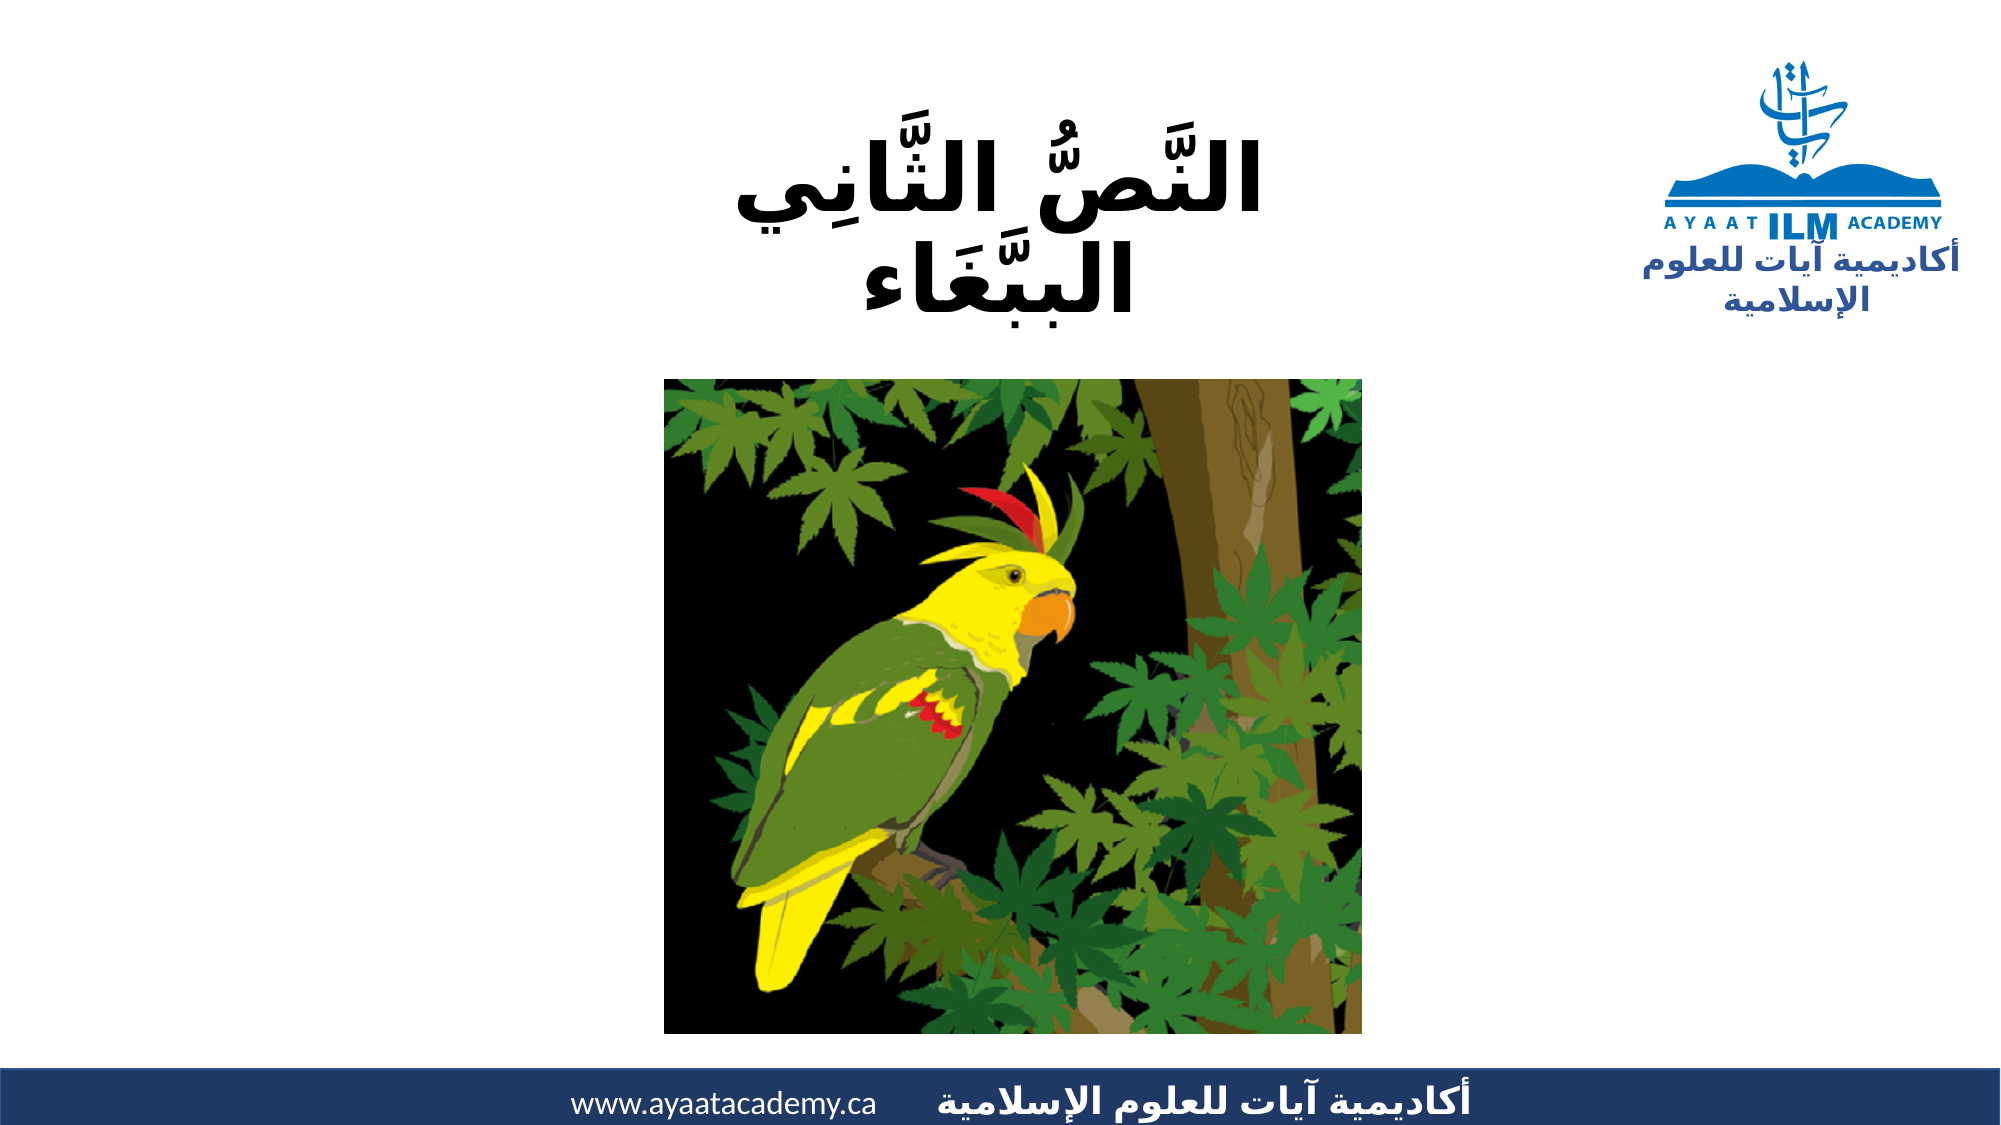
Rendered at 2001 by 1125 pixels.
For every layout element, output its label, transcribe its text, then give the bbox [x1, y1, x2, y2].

picture [1651, 37, 1952, 257]
picture [664, 379, 1362, 1034]
title النَّصُّ الثَّانِي الببَّغَاء [137, 122, 1863, 341]
